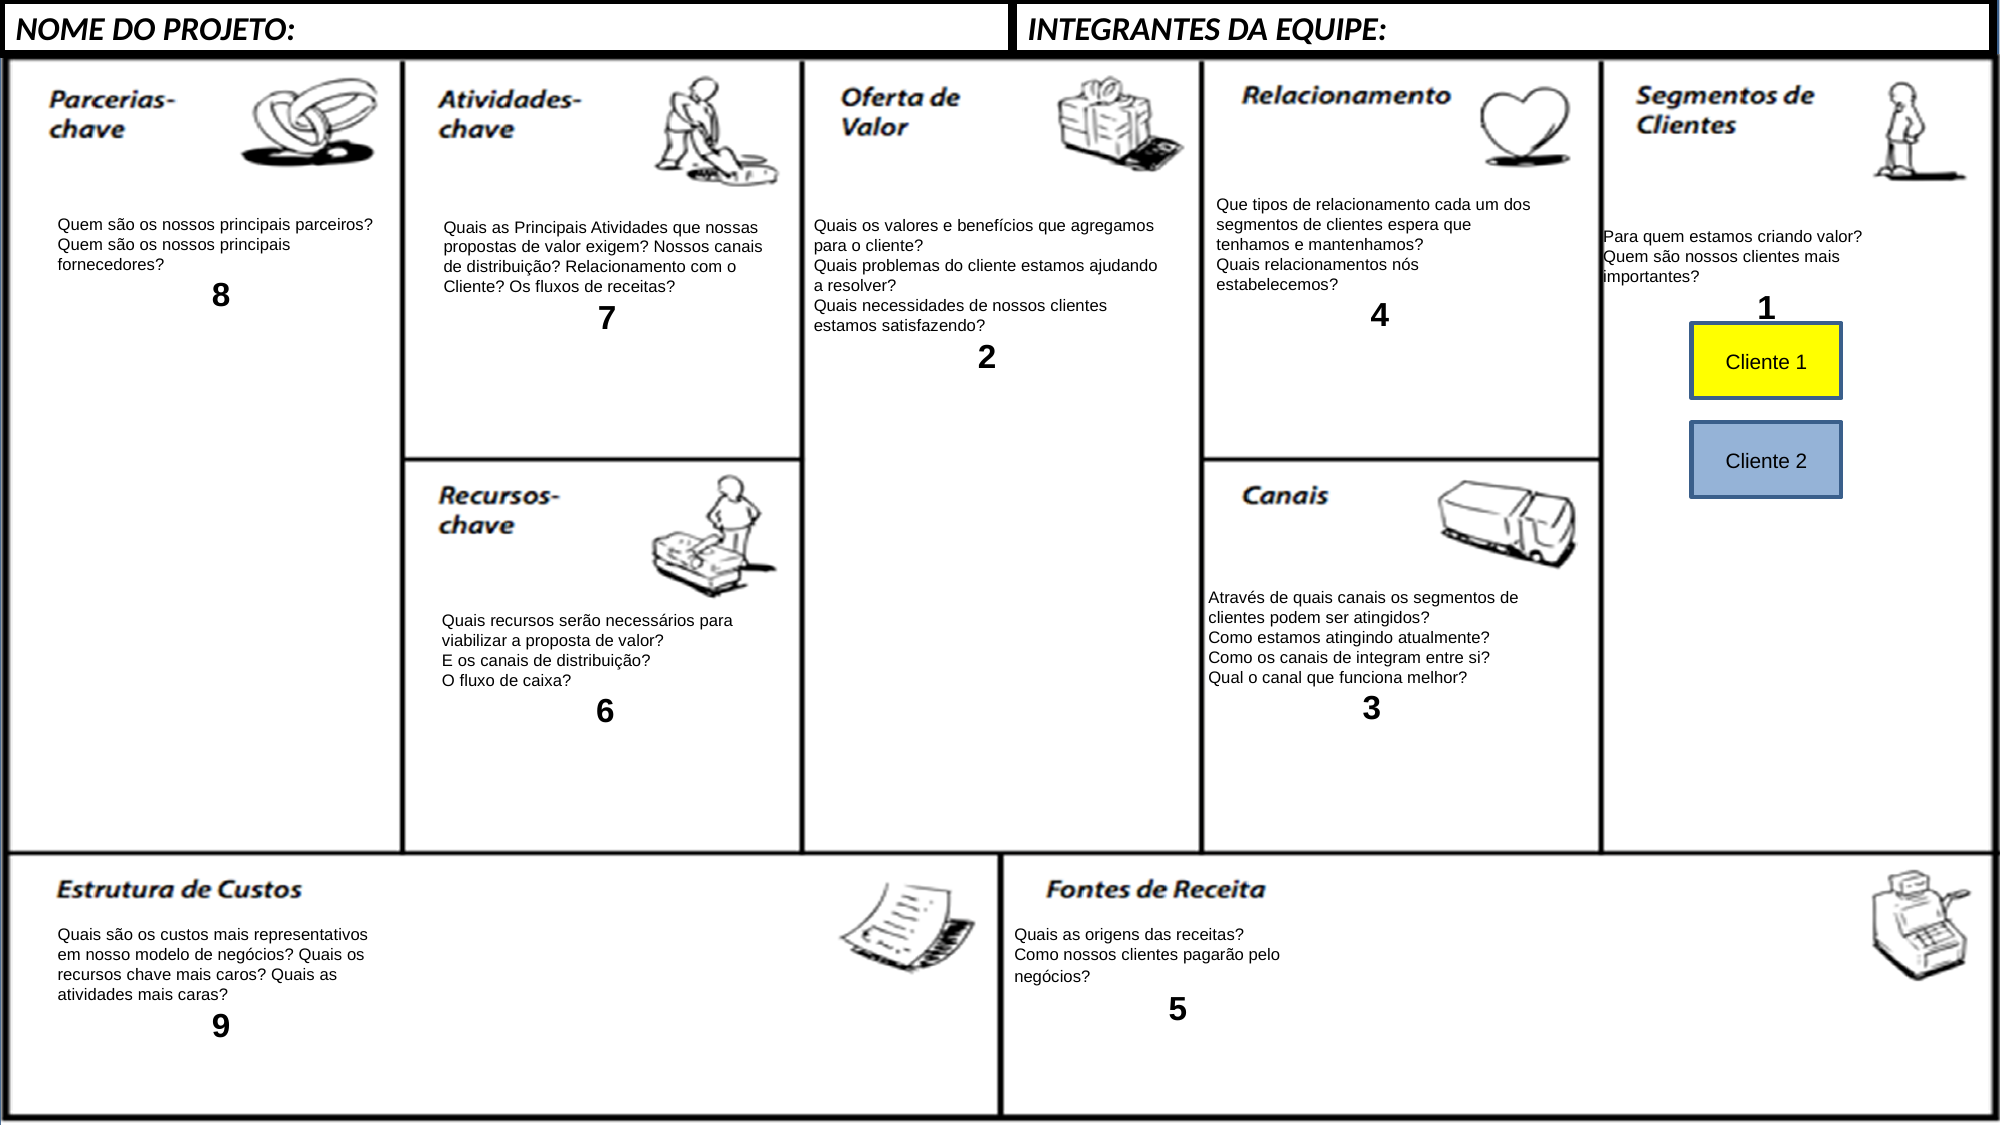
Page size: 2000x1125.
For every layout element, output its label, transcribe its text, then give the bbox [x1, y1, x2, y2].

text_box INTEGRANTES DA EQUIPE: [1012, 0, 1994, 51]
text_box [1994, 0, 2000, 53]
picture [0, 54, 2000, 1125]
text_box NOME DO PROJETO: [0, 0, 1012, 52]
